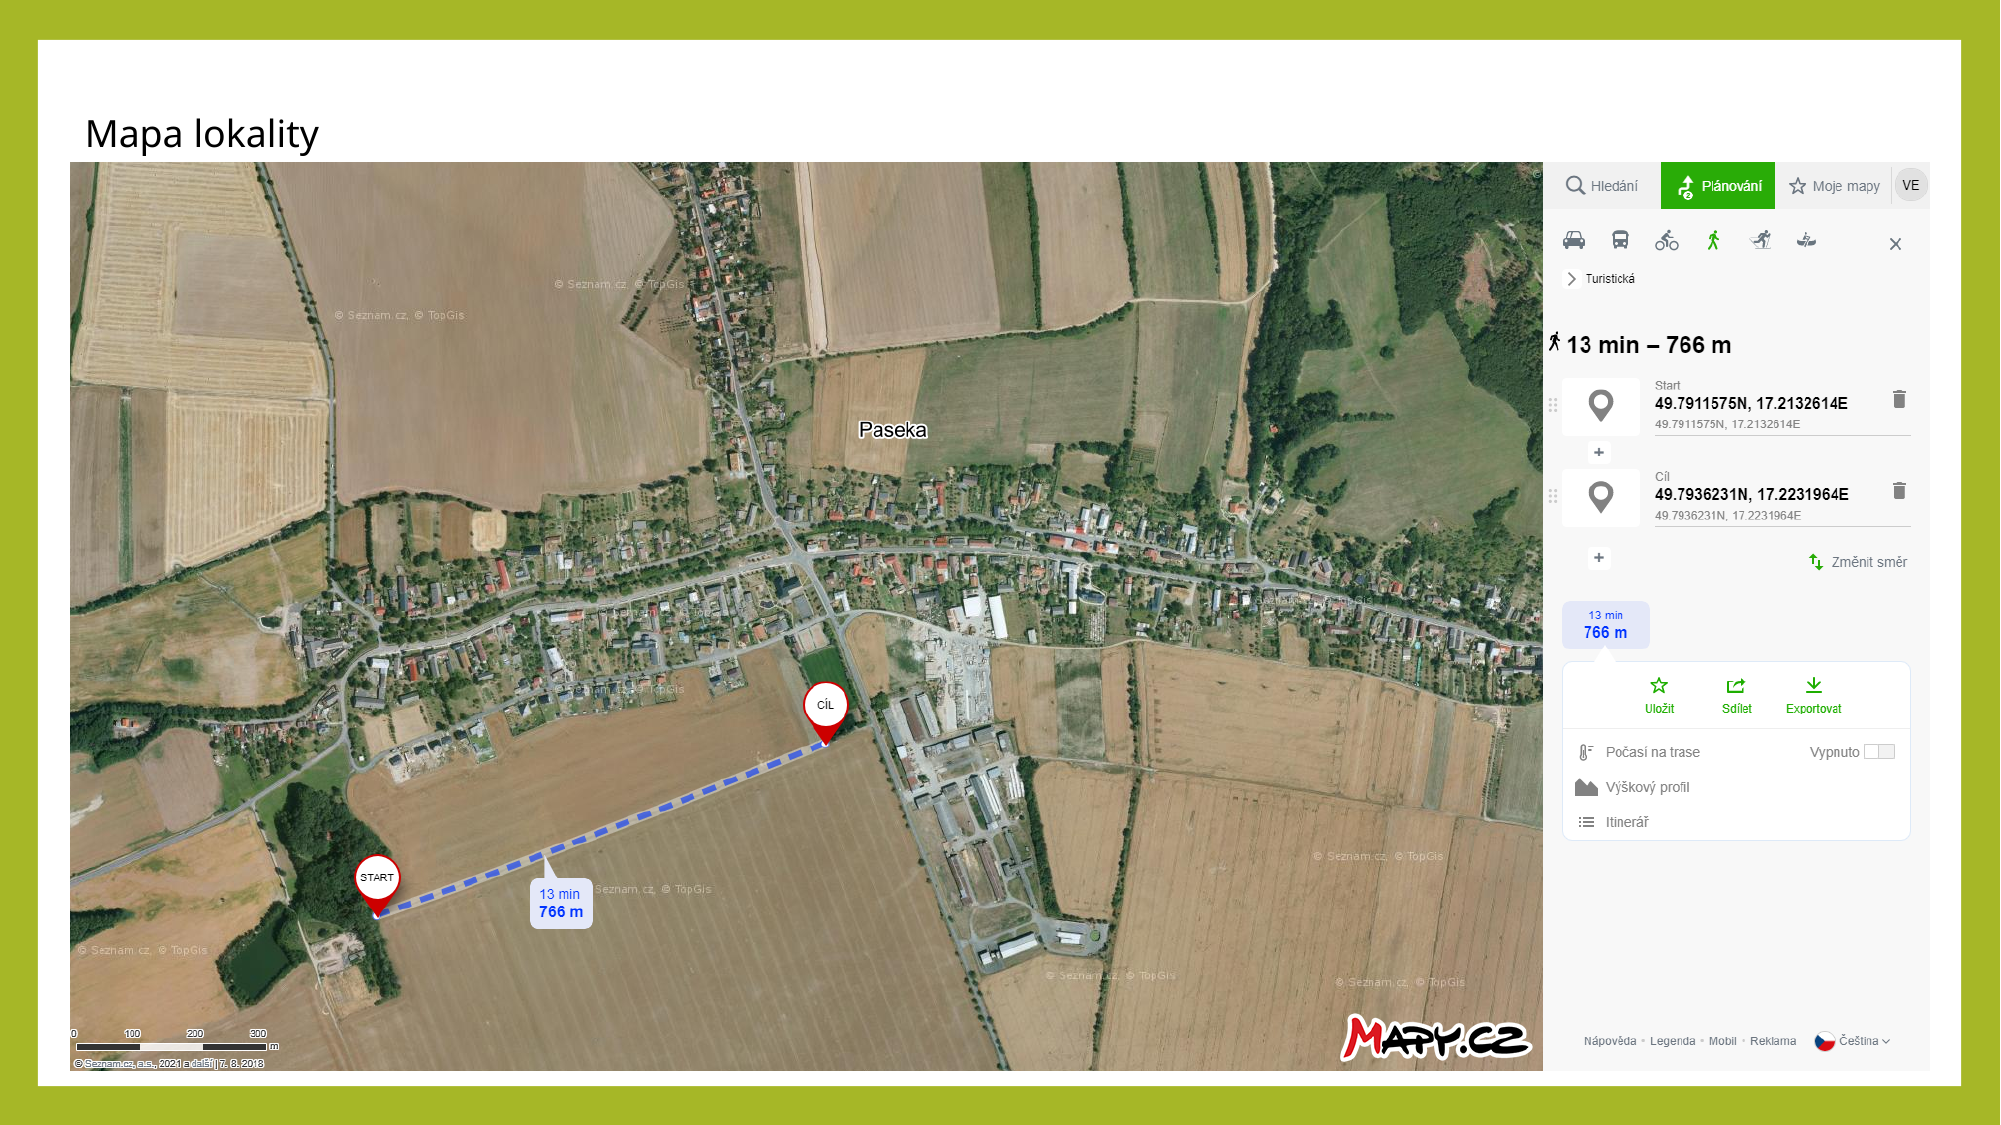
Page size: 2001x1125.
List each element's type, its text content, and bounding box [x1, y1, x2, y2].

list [69, 162, 1931, 1071]
text_box Mapa lokality [69, 102, 751, 161]
